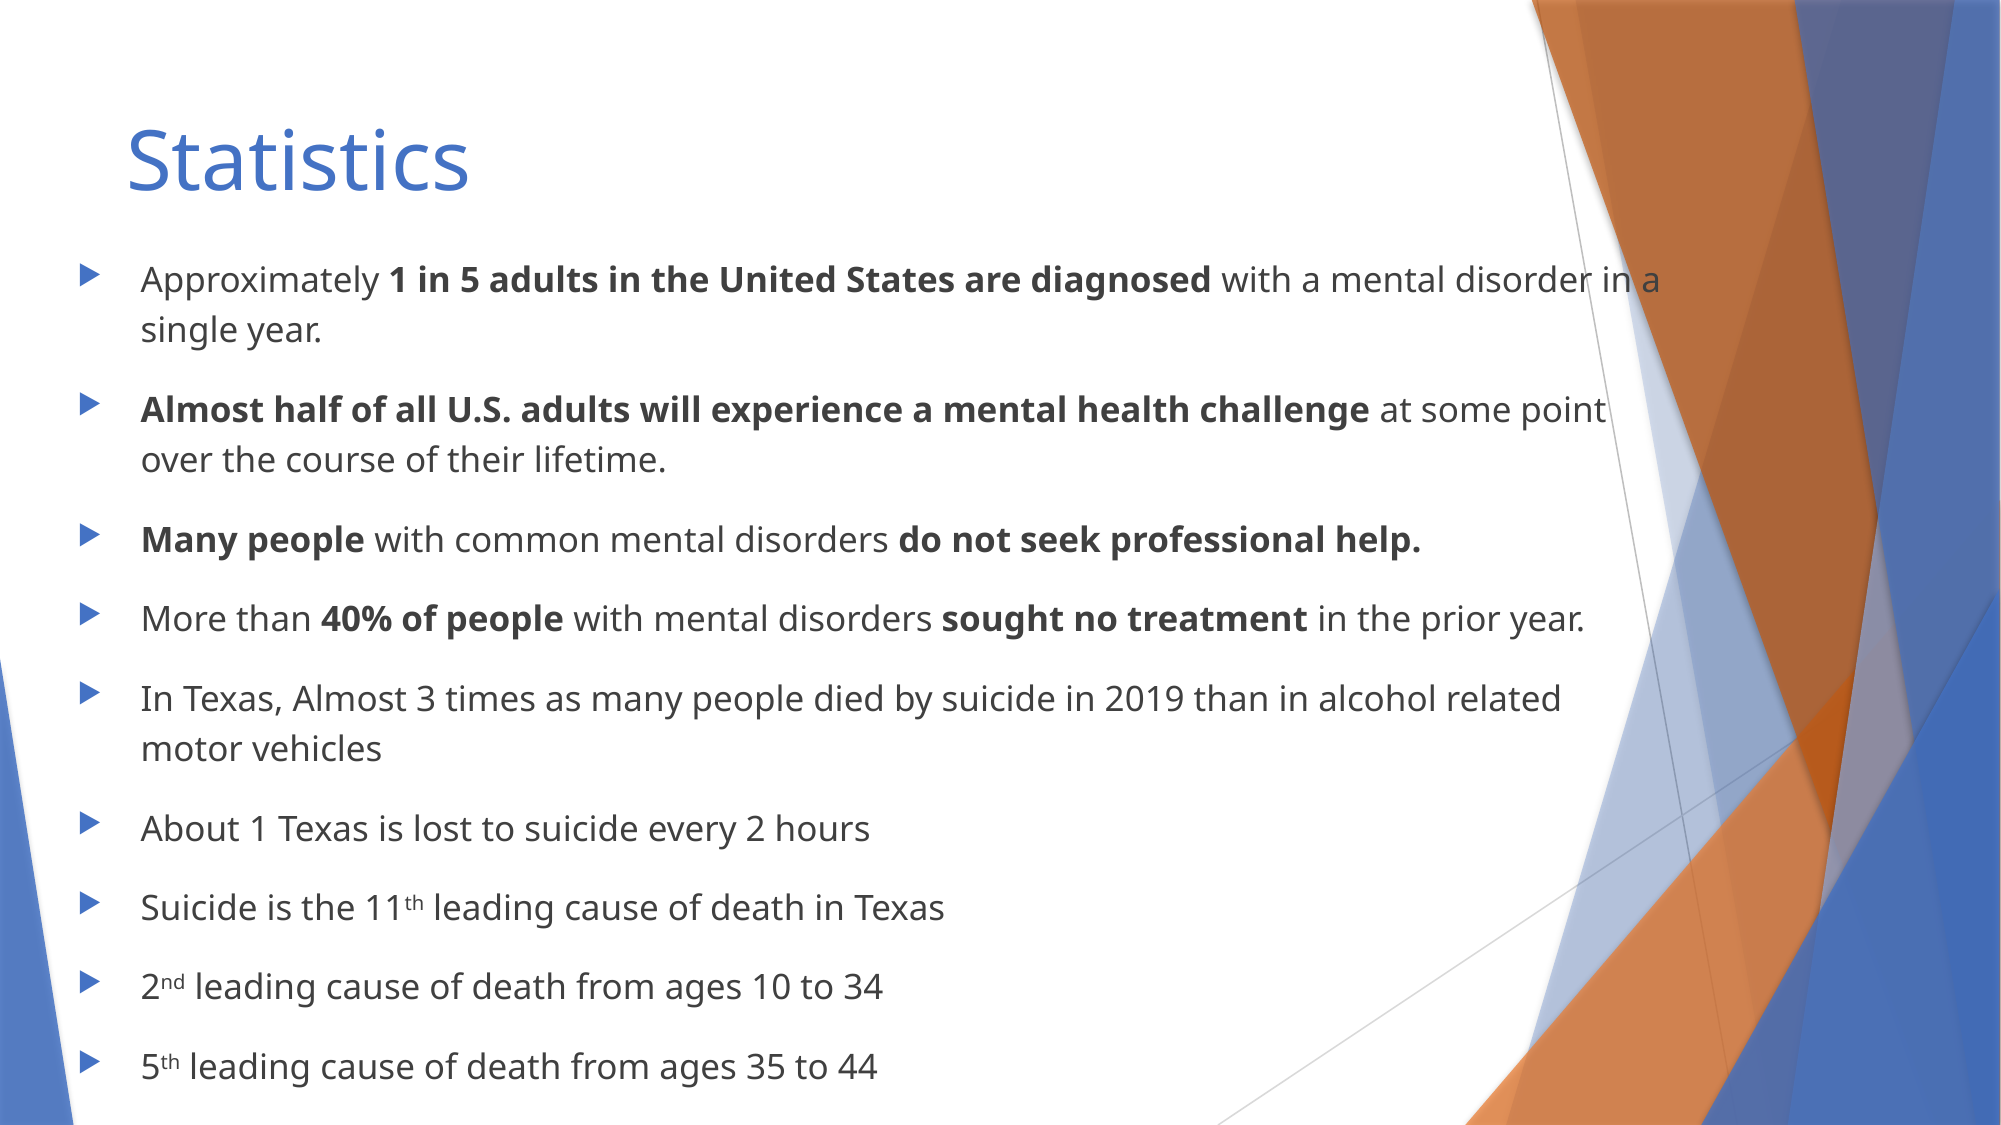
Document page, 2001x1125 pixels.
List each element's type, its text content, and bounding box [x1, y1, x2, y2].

title Statistics [111, 99, 1522, 241]
list Approximately 1 in 5 adults in the United States are diagnosed with a mental disorder in a single year. Almost half of all U.S. adults will experience a mental health challenge at some point over the course of their lifetime. Many people with common mental disorders do not seek professional help. More than 40% of people with mental disorders sought no treatment in the prior year. In Texas, Almost 3 times as many people died by suicide in 2019 than in alcohol related motor vehicles About 1 Texas is lost to suicide every 2 hours Suicide is the 11th leading cause of death in Texas 2nd leading cause of death from ages 10 to 34 5th leading cause of death from ages 35 to 44 [62, 241, 1688, 1099]
